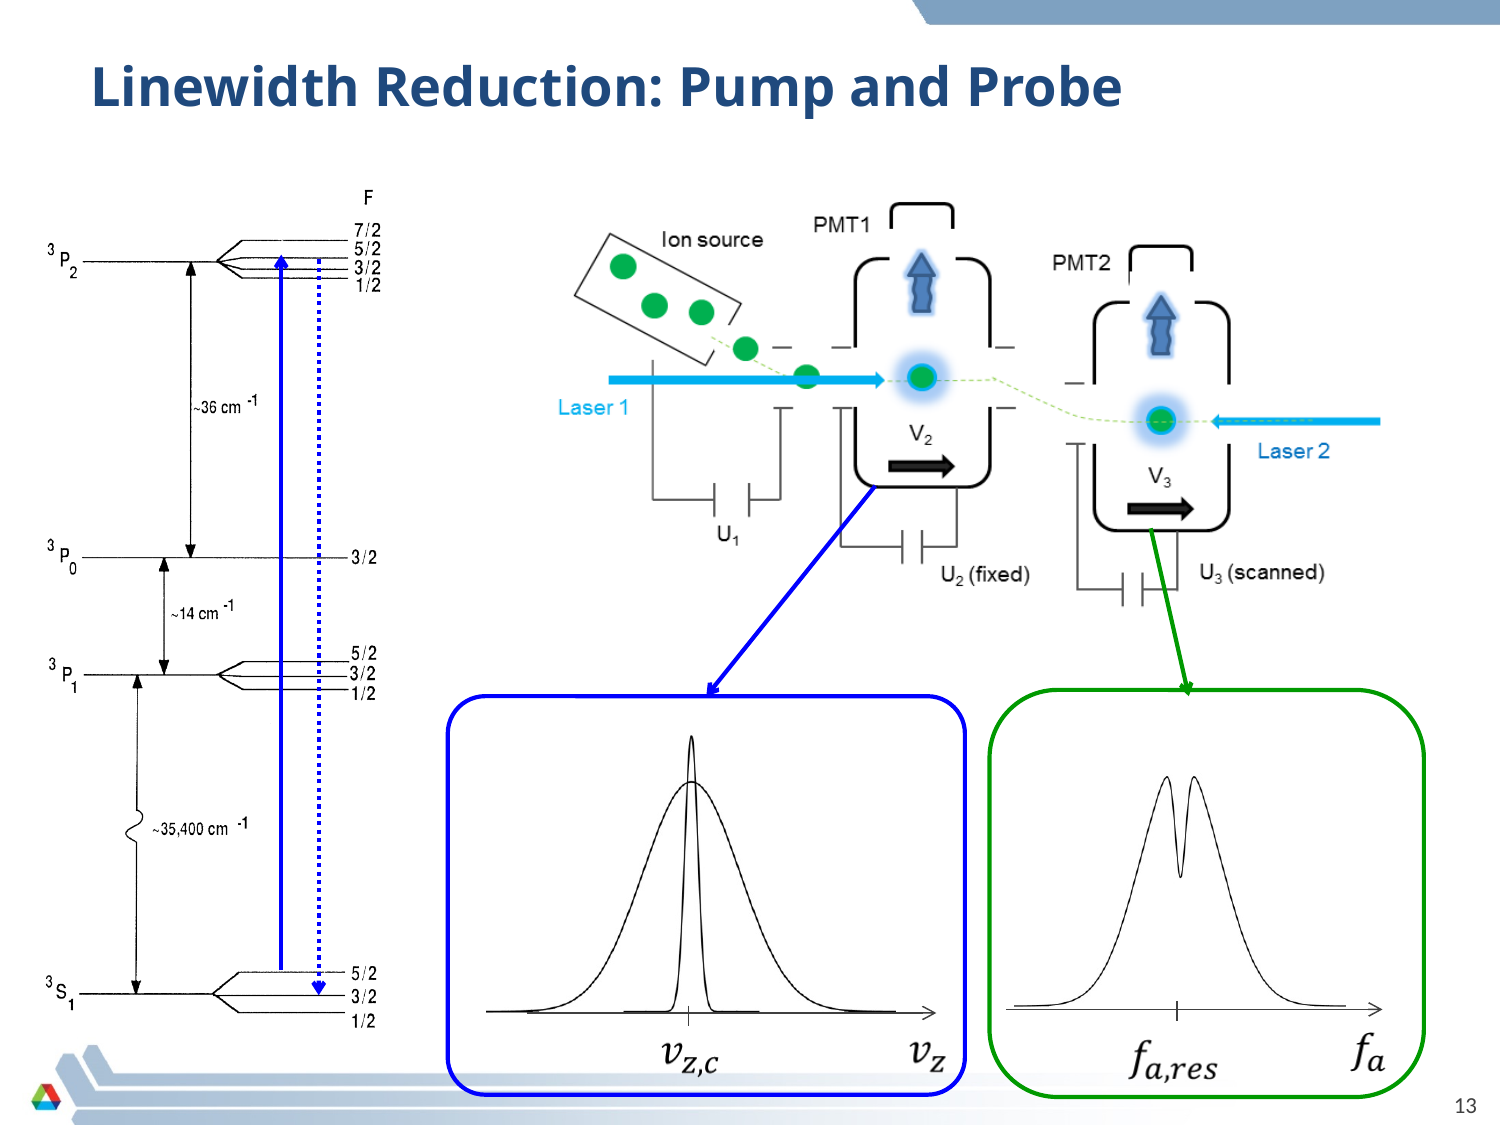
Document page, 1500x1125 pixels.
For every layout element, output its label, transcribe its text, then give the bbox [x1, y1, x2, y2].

picture [0, 187, 1500, 1125]
picture [485, 732, 896, 1014]
text_box 13 [1423, 1083, 1500, 1125]
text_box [706, 485, 876, 697]
text_box [989, 689, 1424, 1098]
text_box [1401, 1068, 1413, 1081]
text_box [447, 696, 965, 1095]
picture [548, 197, 1389, 612]
picture [1014, 773, 1346, 1007]
picture [0, 0, 1500, 26]
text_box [1150, 528, 1189, 697]
title Linewidth Reduction: Pump and Probe [75, 45, 1425, 233]
text_box [957, 1015, 971, 1082]
